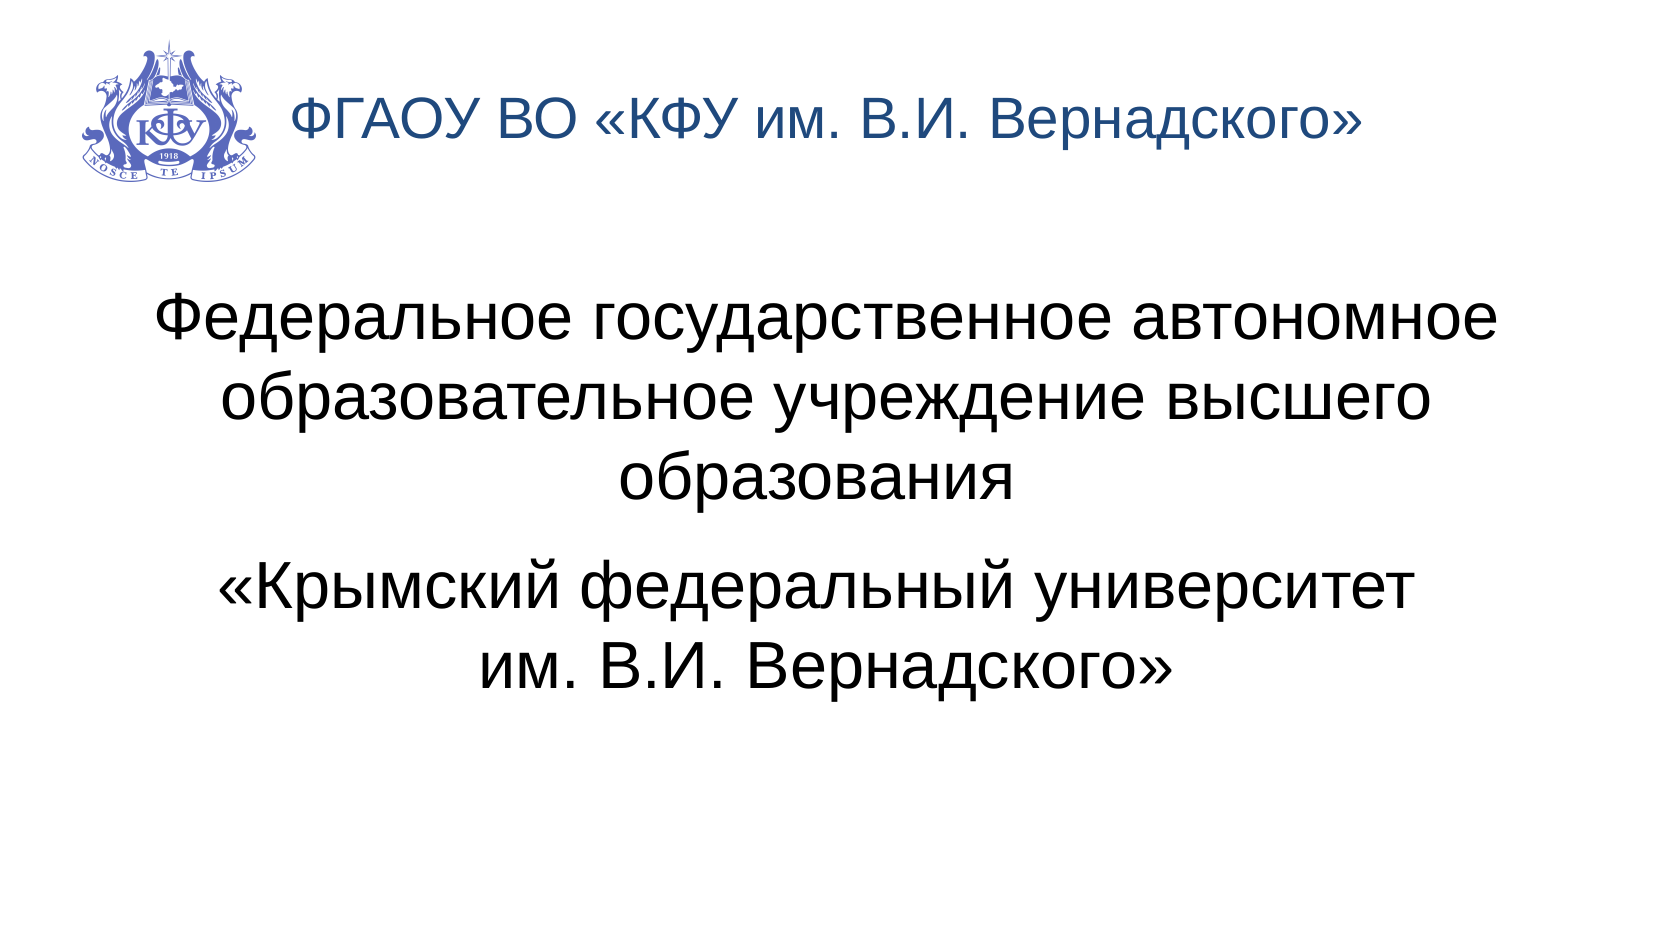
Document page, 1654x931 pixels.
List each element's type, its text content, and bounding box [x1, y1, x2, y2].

picture [82, 39, 256, 182]
subtitle Федеральное государственное автономное образовательное учреждение высшего образования «Крымский федеральный университет им. В.И. Вернадского» [82, 217, 1571, 757]
title ФГАОУ ВО «КФУ им. В.И. Вернадского» [82, 37, 1571, 193]
